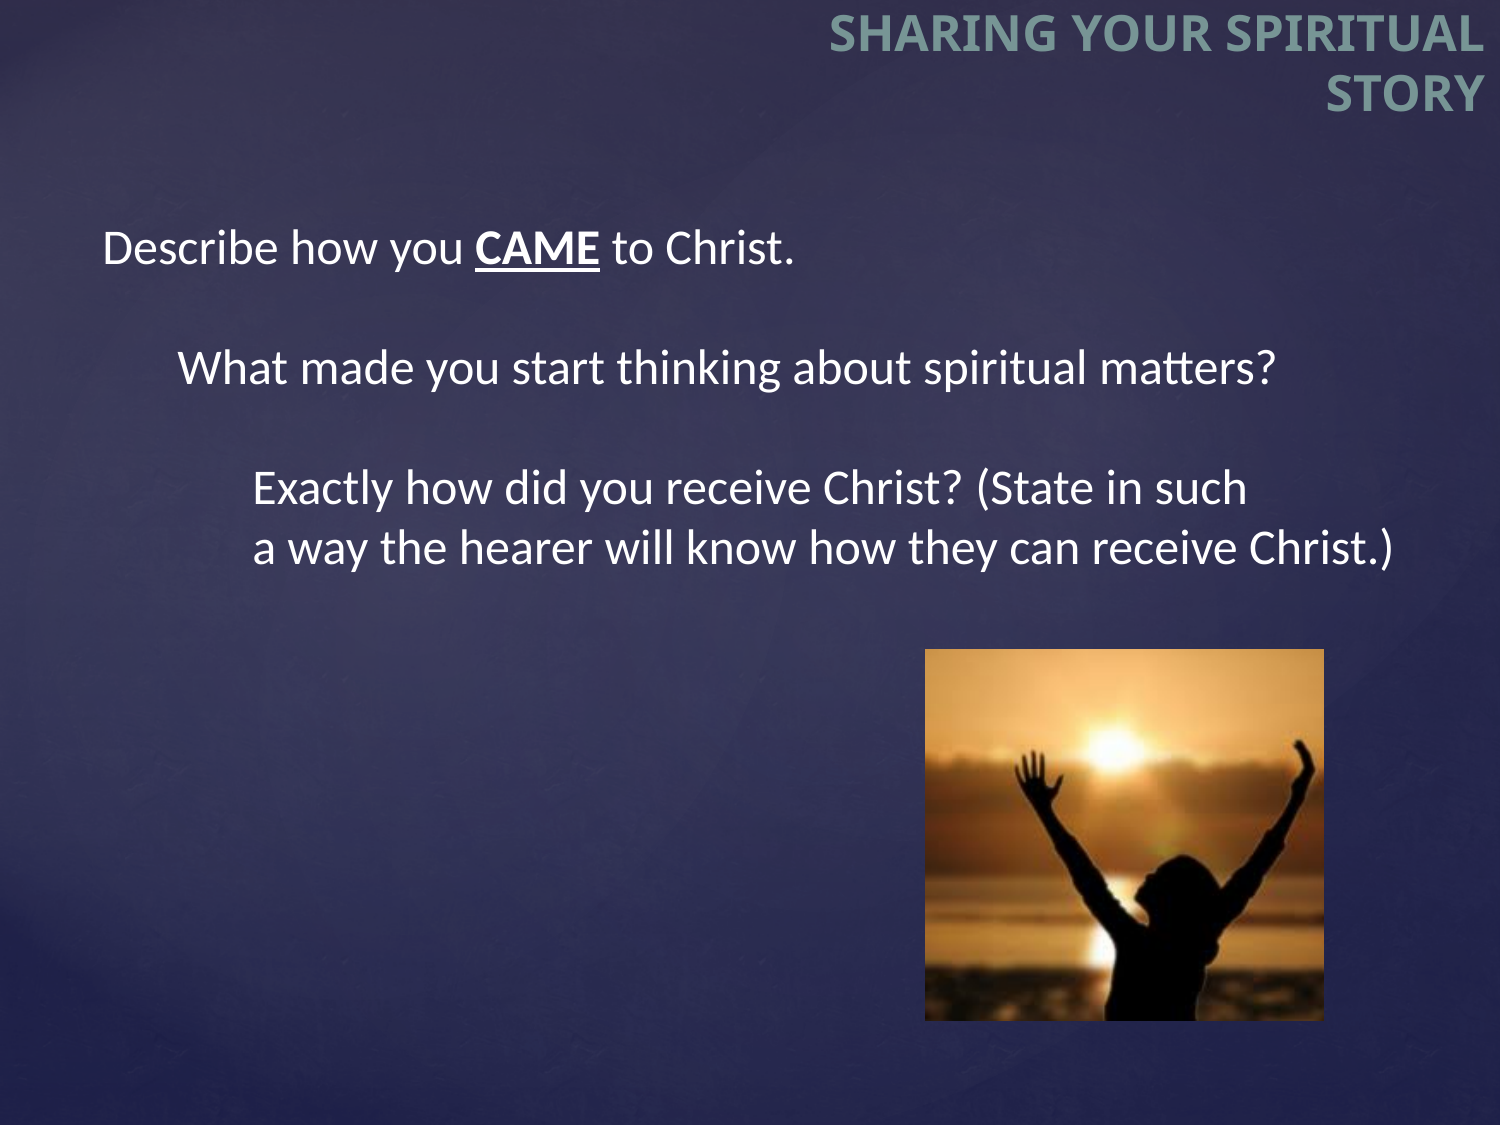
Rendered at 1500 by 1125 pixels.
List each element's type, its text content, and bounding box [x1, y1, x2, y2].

text_box Sharing your Spiritual Story [749, 0, 1500, 129]
picture [925, 649, 1325, 1022]
text_box Describe how you CAME to Christ. What made you start thinking about spiritual matters? Exactly how did you receive Christ? (State in such a way the hearer will know how they can receive Christ.) [87, 207, 1425, 718]
